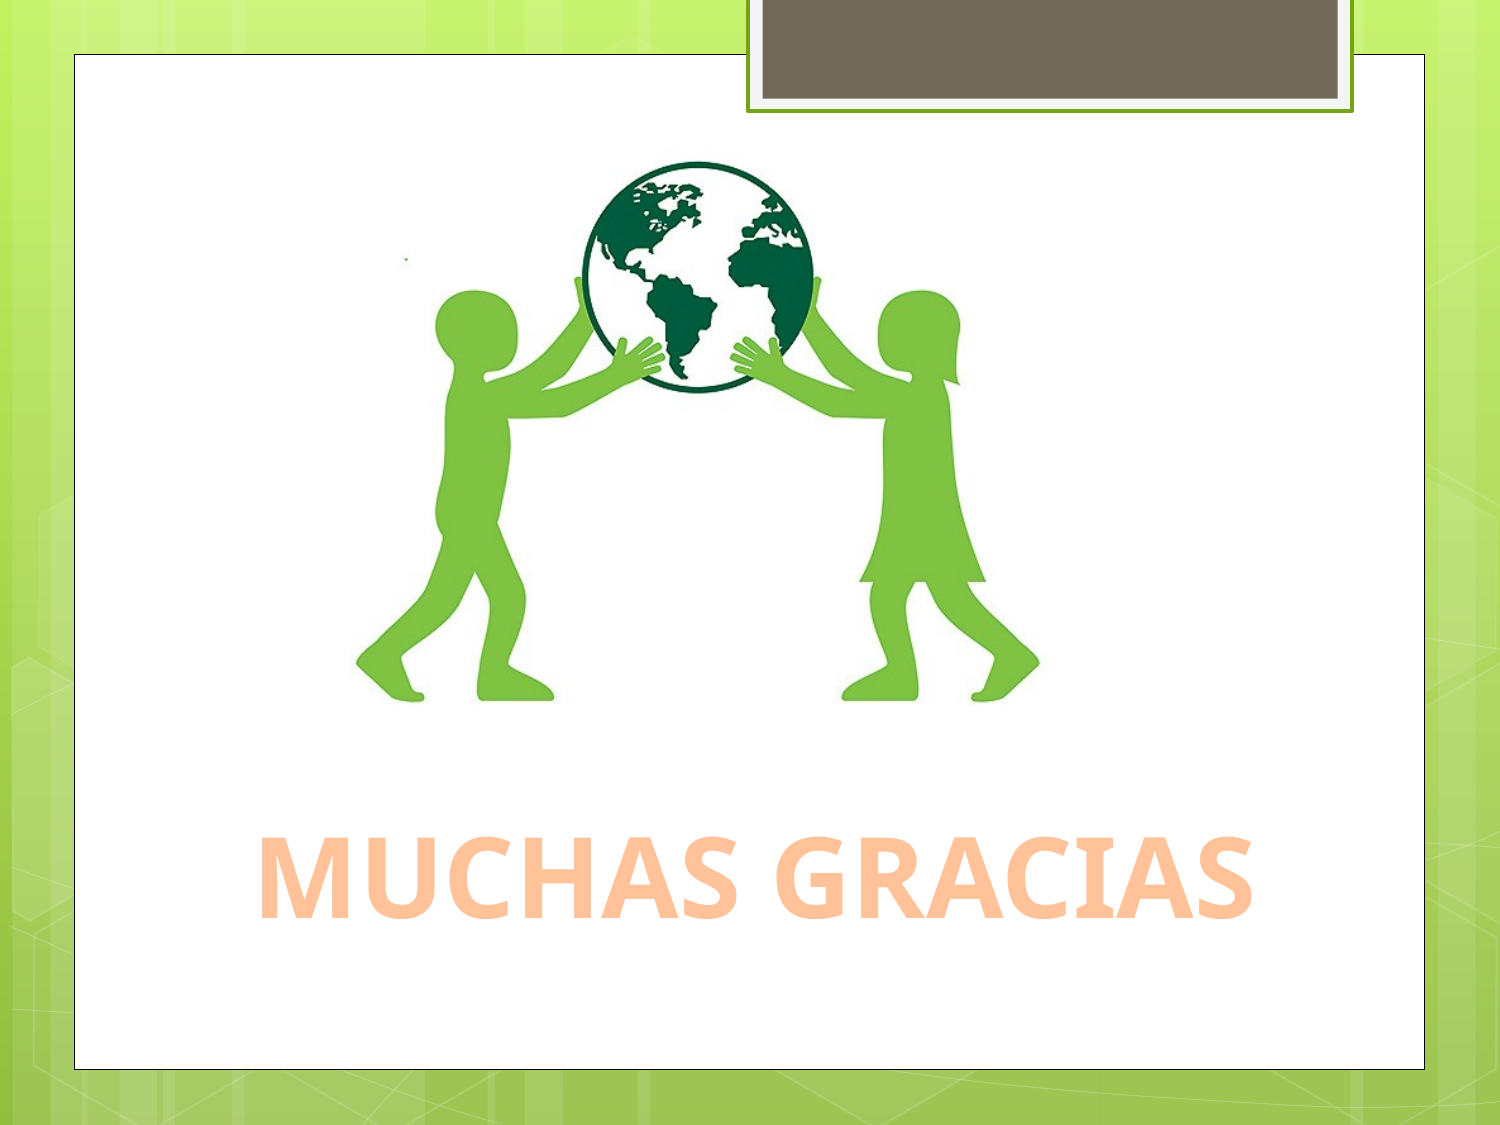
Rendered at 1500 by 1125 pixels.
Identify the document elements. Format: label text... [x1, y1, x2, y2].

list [147, 148, 1260, 706]
text_box MUCHAS GRACIAS [237, 798, 1302, 949]
